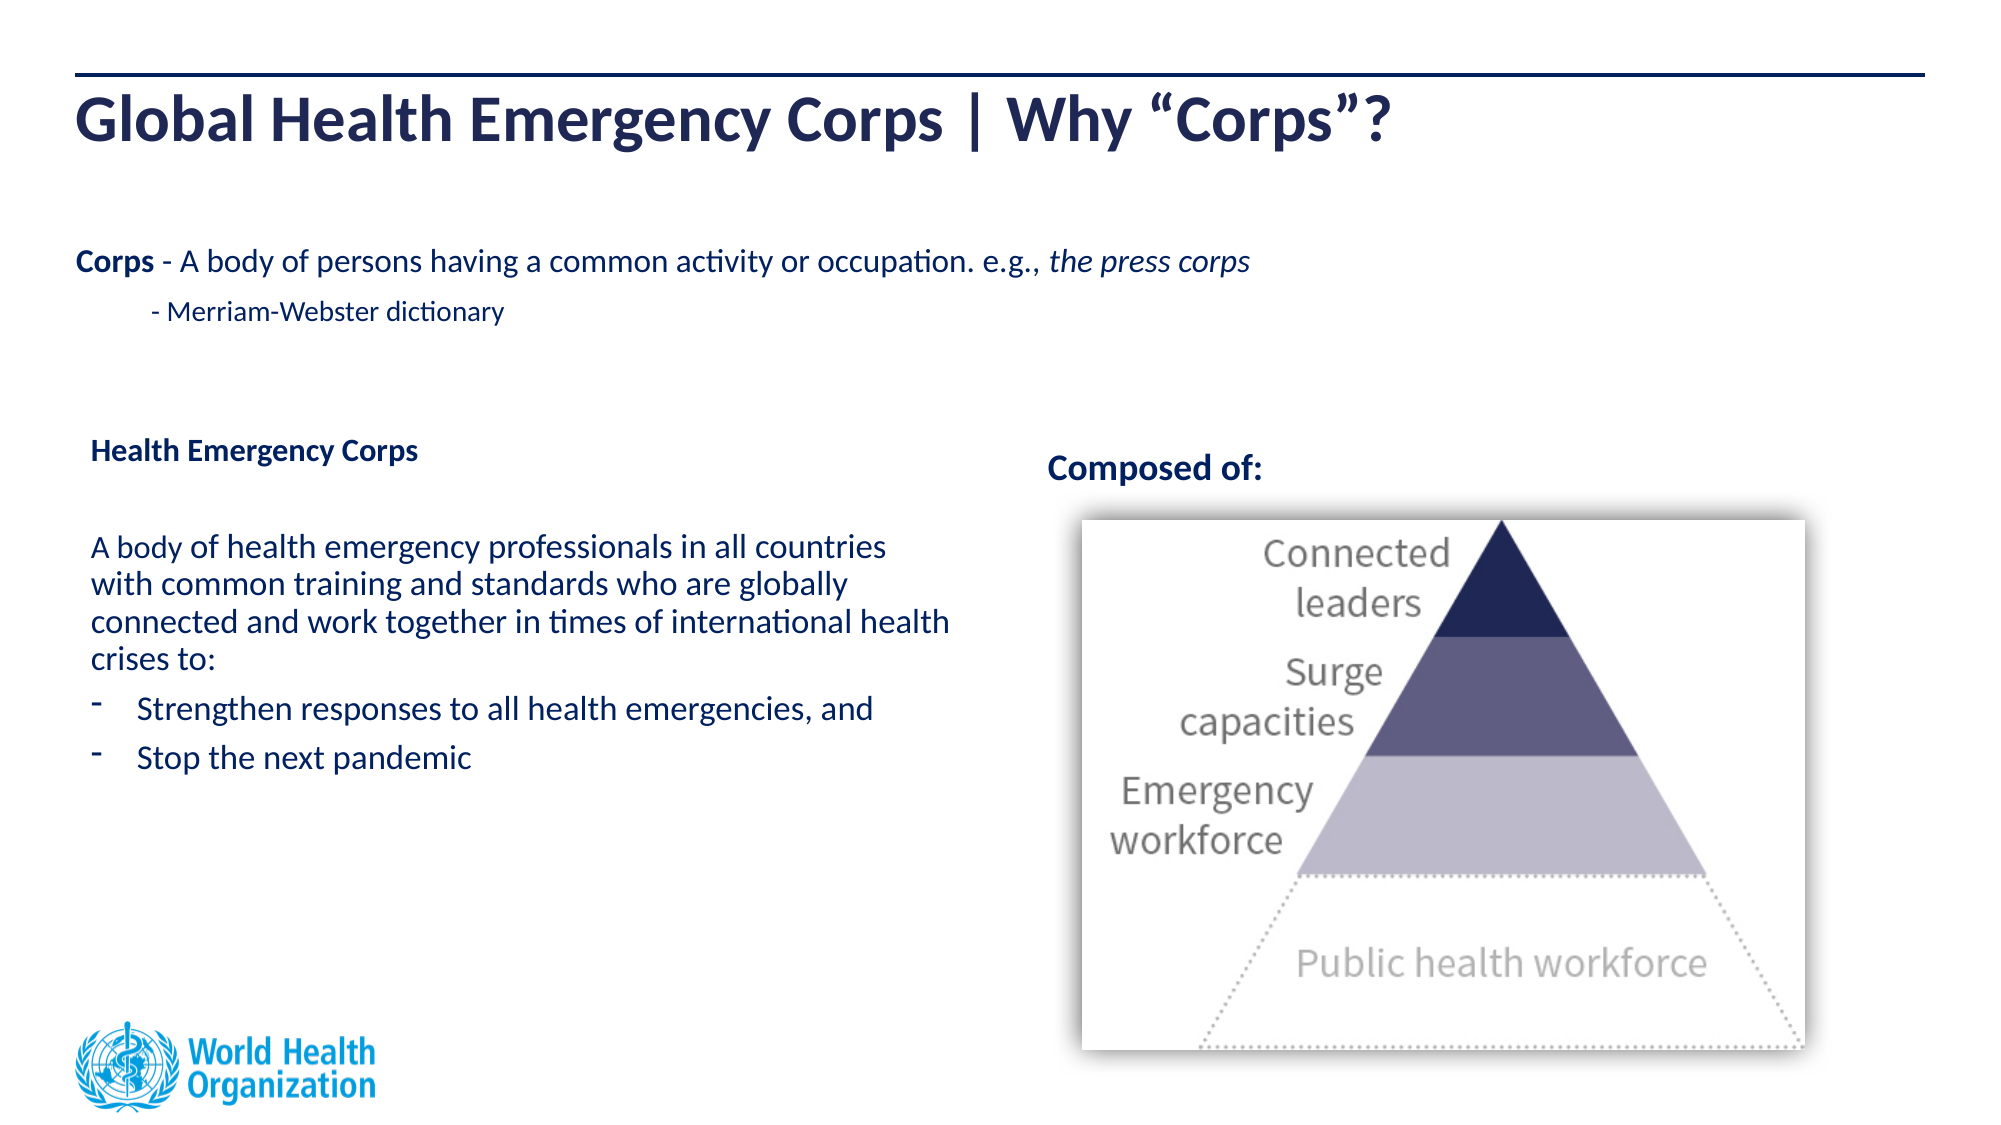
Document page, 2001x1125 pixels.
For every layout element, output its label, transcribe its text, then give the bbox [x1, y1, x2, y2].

text_box Corps - A body of persons having a common activity or occupation. e.g., the press corps - Merriam-Webster dictionary [61, 232, 1304, 335]
text_box Health Emergency Corps A body of health emergency professionals in all countries with common training and standards who are globally connected and work together in times of international health crises to: Strengthen responses to all health emergencies, and Stop the next pandemic [75, 426, 967, 785]
picture [1082, 520, 1805, 1050]
picture [75, 1021, 375, 1113]
picture [130, 1039, 136, 1049]
text_box Global Health Emergency Corps | Why “Corps”? [75, 84, 1935, 155]
text_box Composed of: [1033, 440, 2000, 496]
